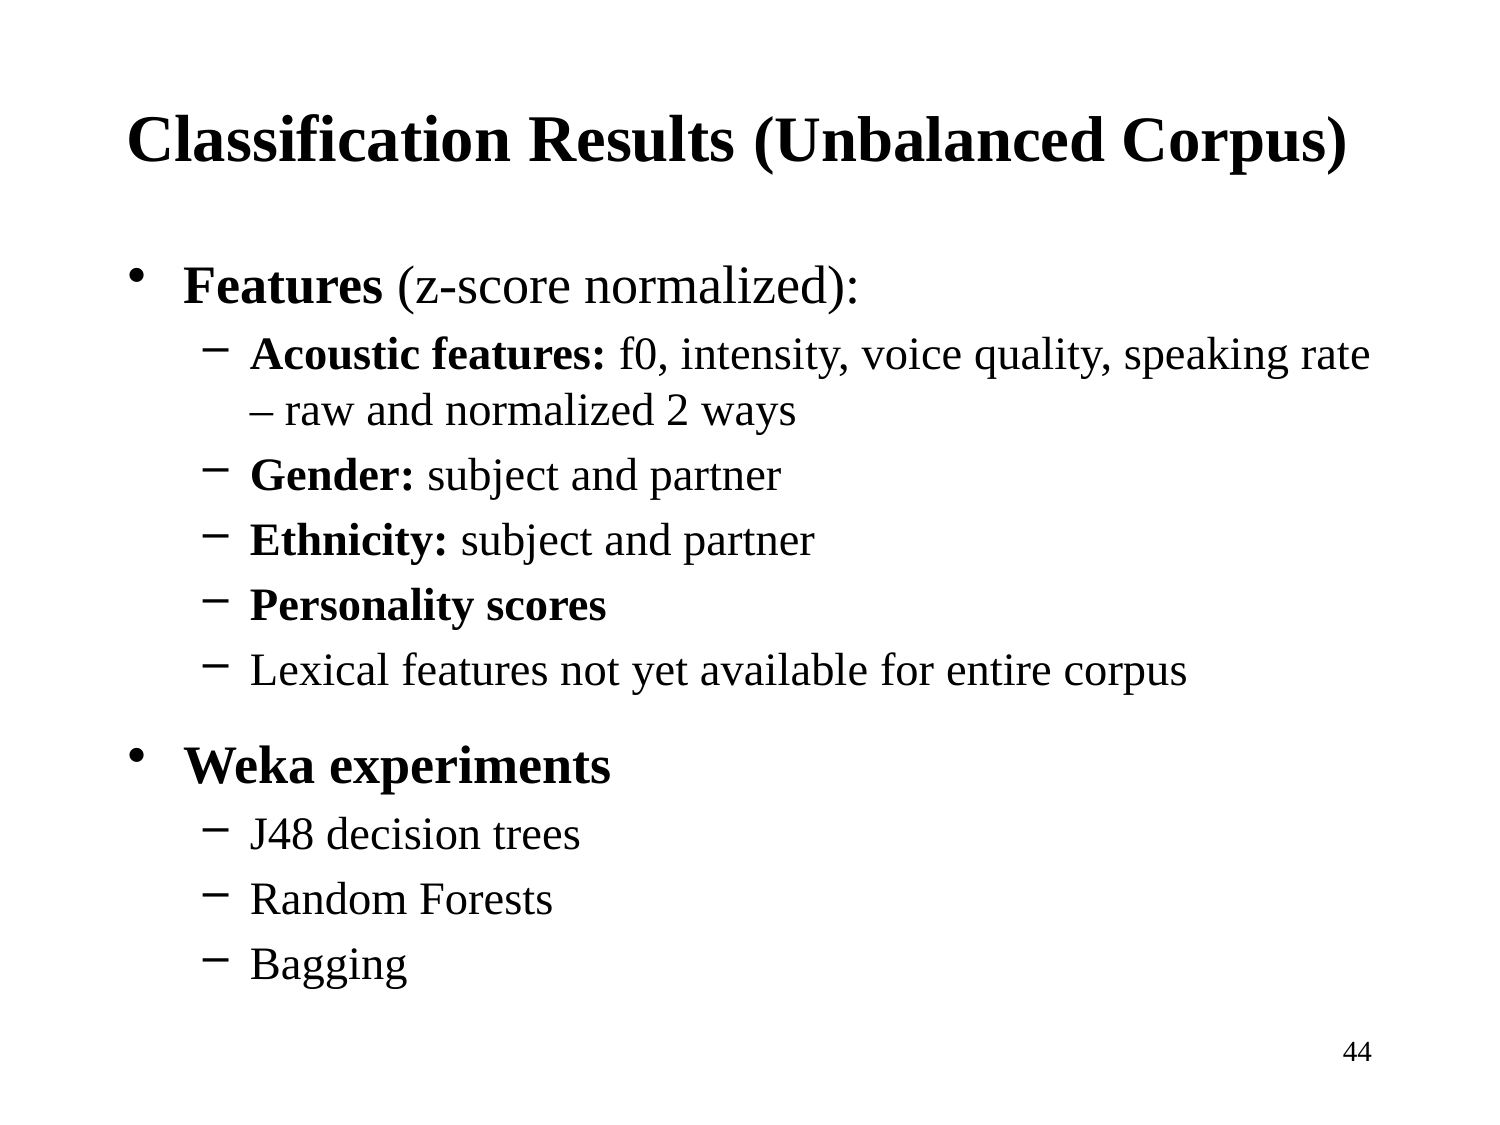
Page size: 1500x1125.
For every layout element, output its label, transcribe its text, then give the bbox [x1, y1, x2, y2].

title Classification Results (Unbalanced Corpus) [99, 58, 1375, 211]
list Features (z-score normalized): Acoustic features: f0, intensity, voice quality, speaking rate – raw and normalized 2 ways Gender: subject and partner Ethnicity: subject and partner Personality scores Lexical features not yet available for entire corpus Weka experiments J48 decision trees Random Forests Bagging [112, 241, 1388, 1000]
slide_number 44 [1074, 1024, 1388, 1101]
